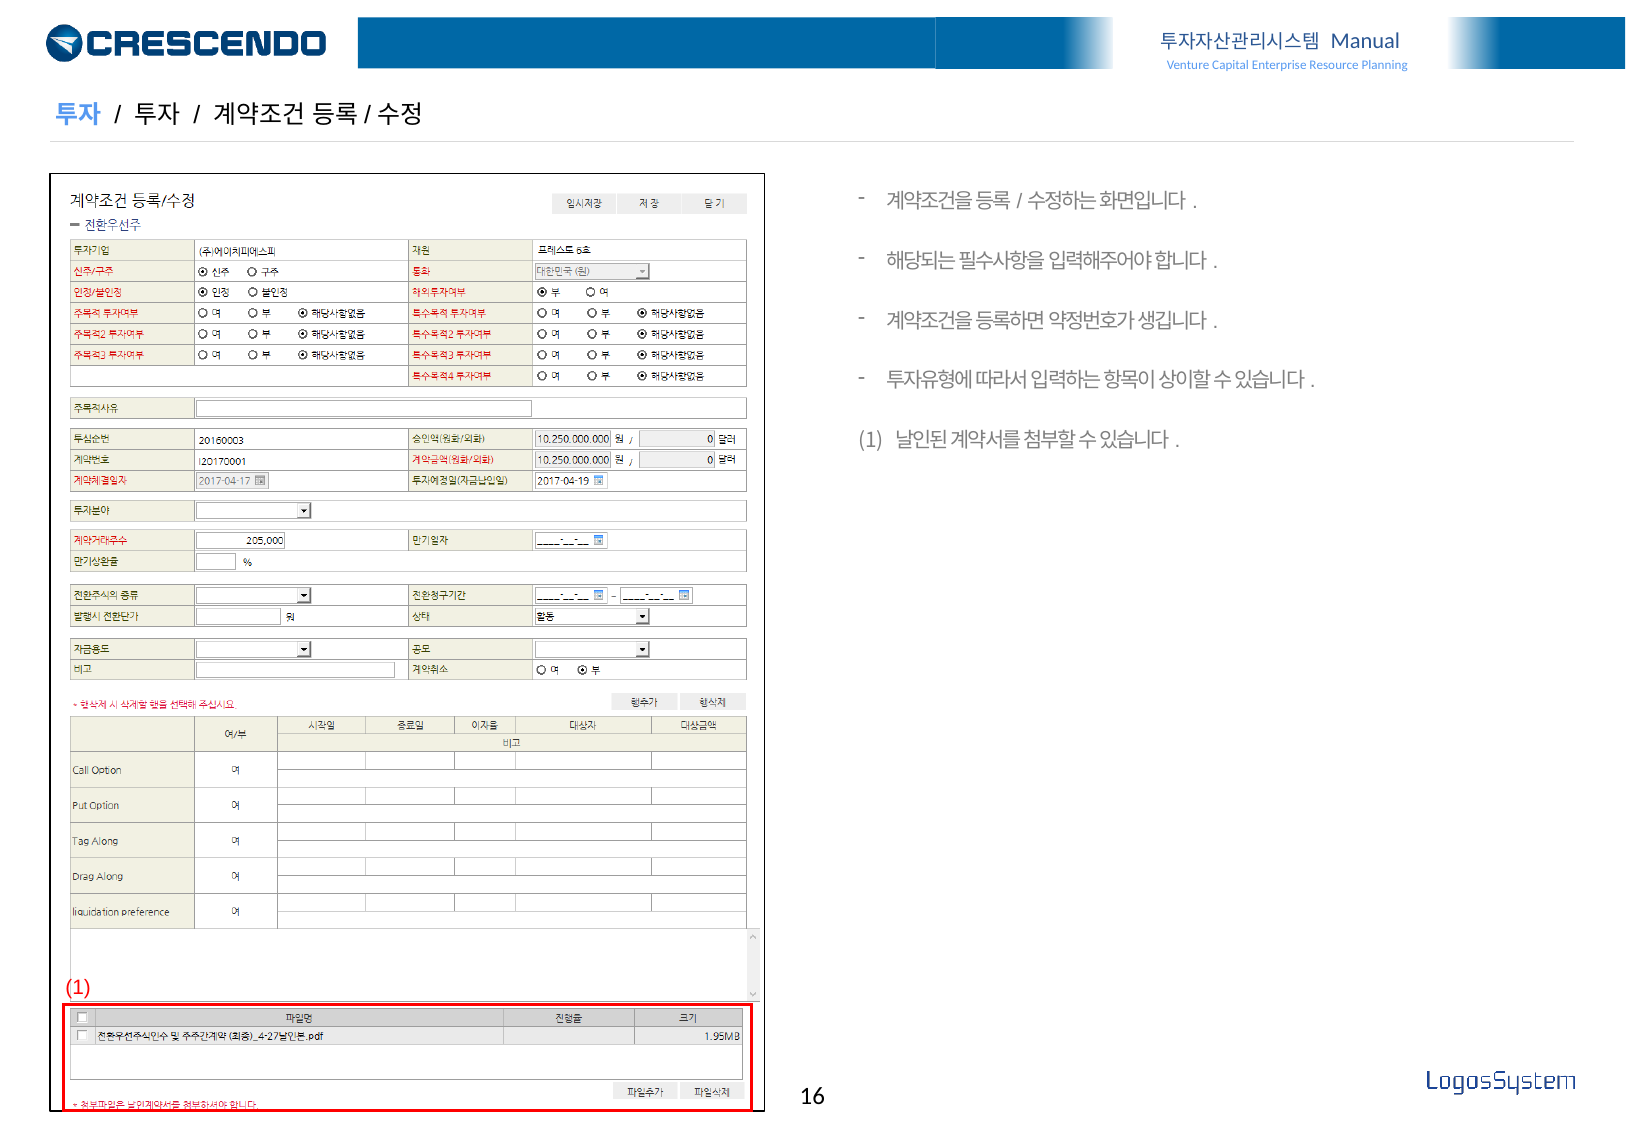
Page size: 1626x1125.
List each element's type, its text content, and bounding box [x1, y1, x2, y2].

text_box 계약조건을 등록/수정하는 화면입니다. 해당되는 필수사항을 입력해주어야 합니다. 계약조건을 등록하면 약정번호가 생깁니다. 투자유형에 따라서 입력하는 항목이 상이할 수 있습니다. 날인된 계약서를 첨부할 수 있습니다. [843, 175, 1575, 460]
text_box 투자 / 투자 / 계약조건 등록/수정 [55, 90, 439, 136]
picture [50, 173, 765, 1111]
picture [32, 9, 339, 77]
picture [1427, 1071, 1575, 1095]
